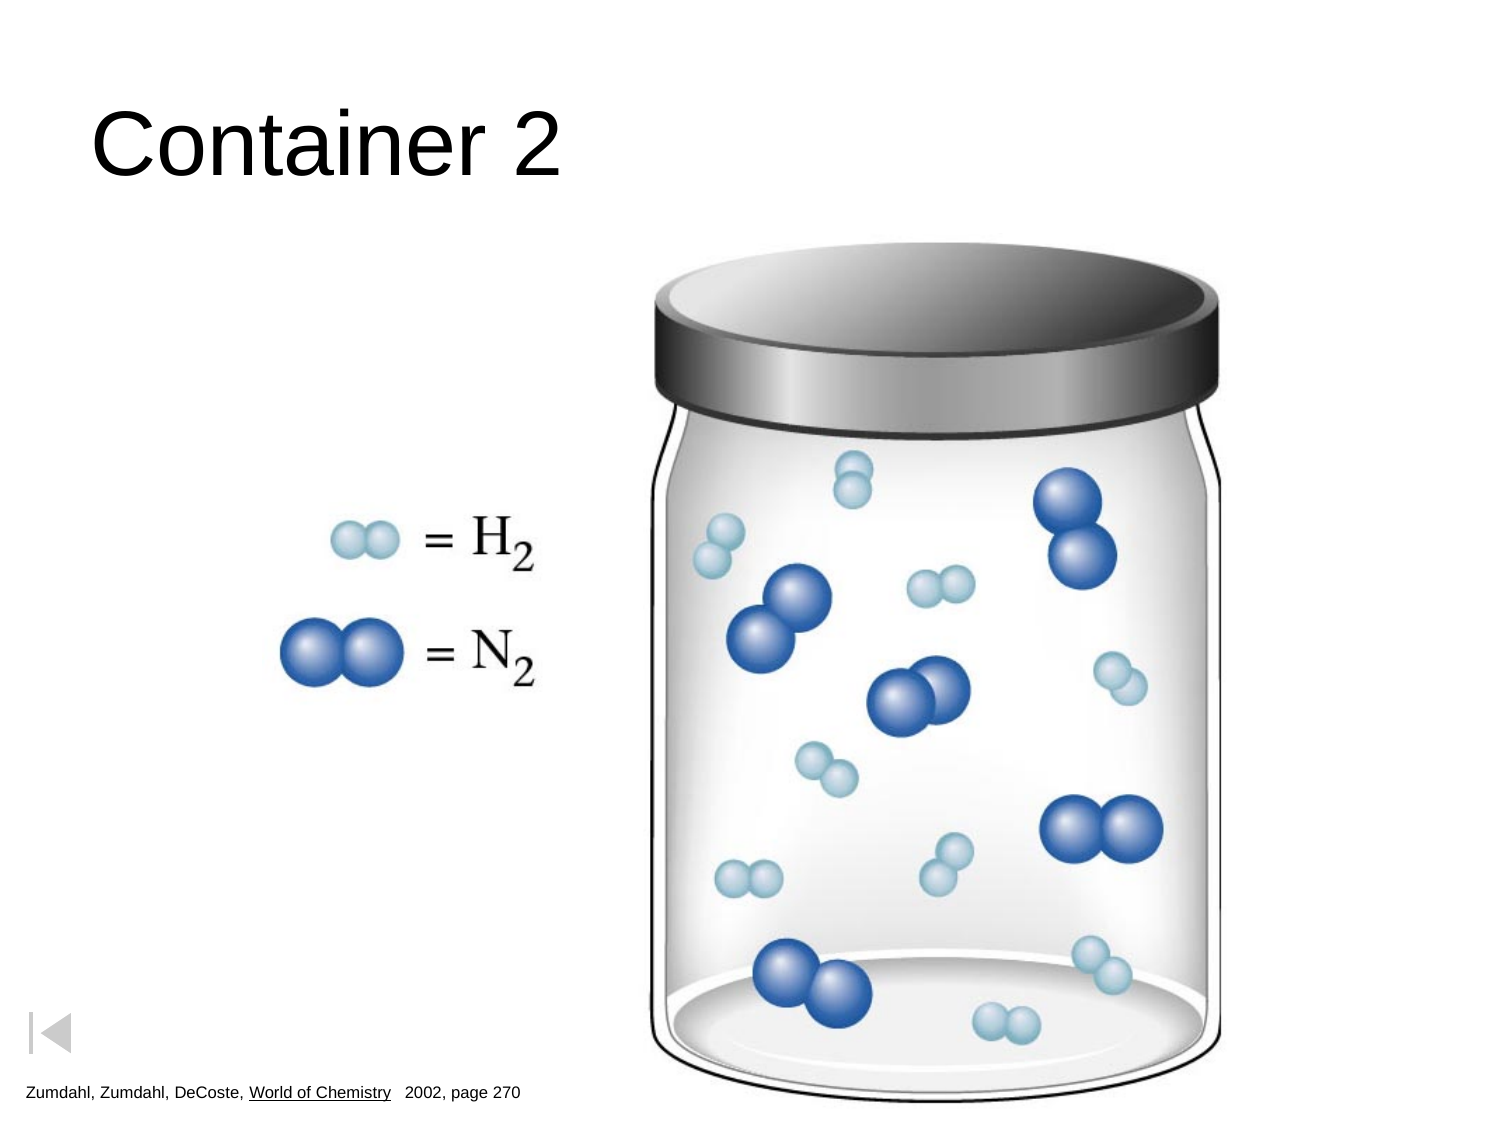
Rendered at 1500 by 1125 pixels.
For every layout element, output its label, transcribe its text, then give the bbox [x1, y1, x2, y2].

text_box Zumdahl, Zumdahl, DeCoste, World of Chemistry 2002, page 270 [11, 1074, 257, 1110]
text_box [0, 1003, 100, 1063]
title Container 2 [74, 44, 1426, 233]
picture [262, 233, 1238, 1113]
